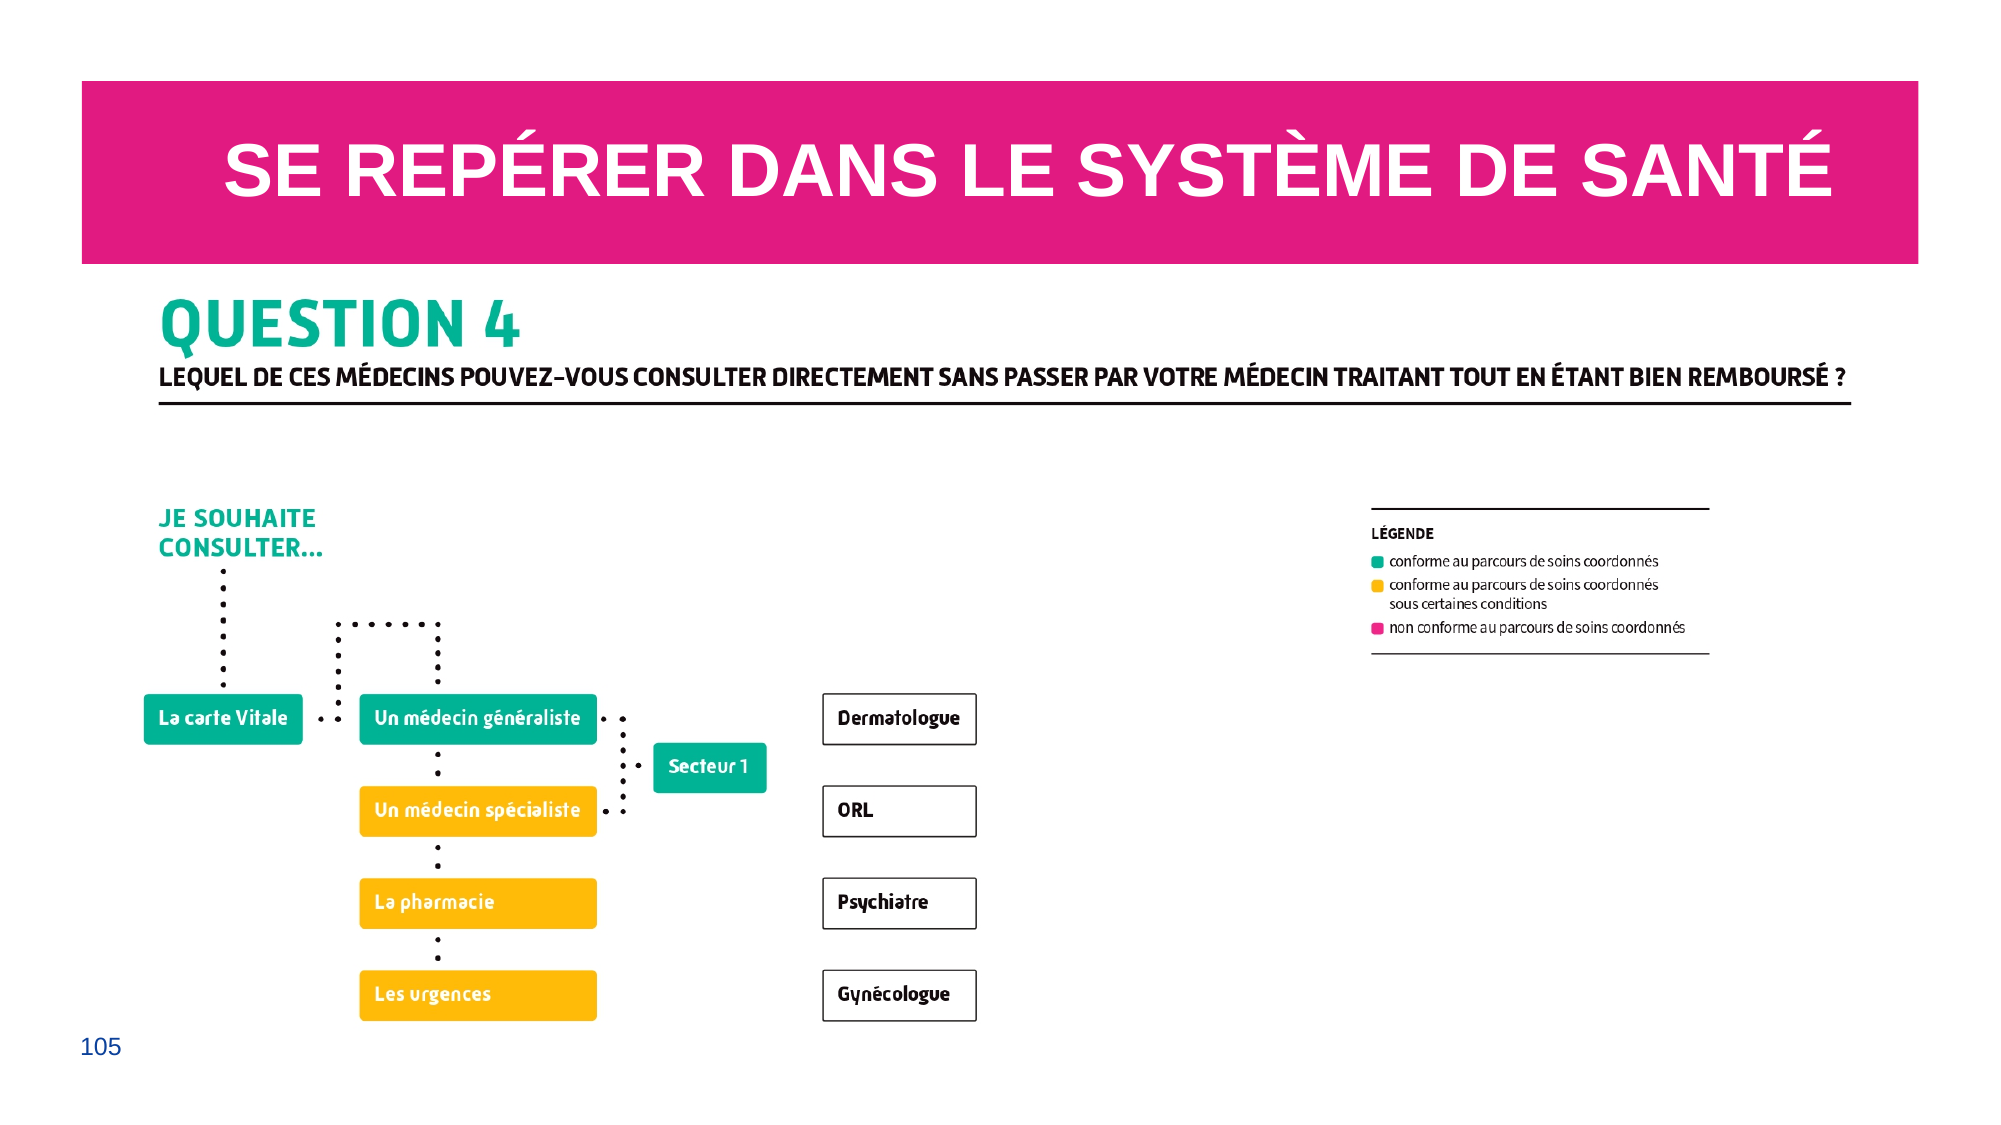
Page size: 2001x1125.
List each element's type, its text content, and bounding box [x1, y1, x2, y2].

title Se repérer dans le système de santé [81, 81, 1919, 265]
slide_number 105 [64, 1021, 183, 1070]
picture [72, 288, 1919, 1035]
